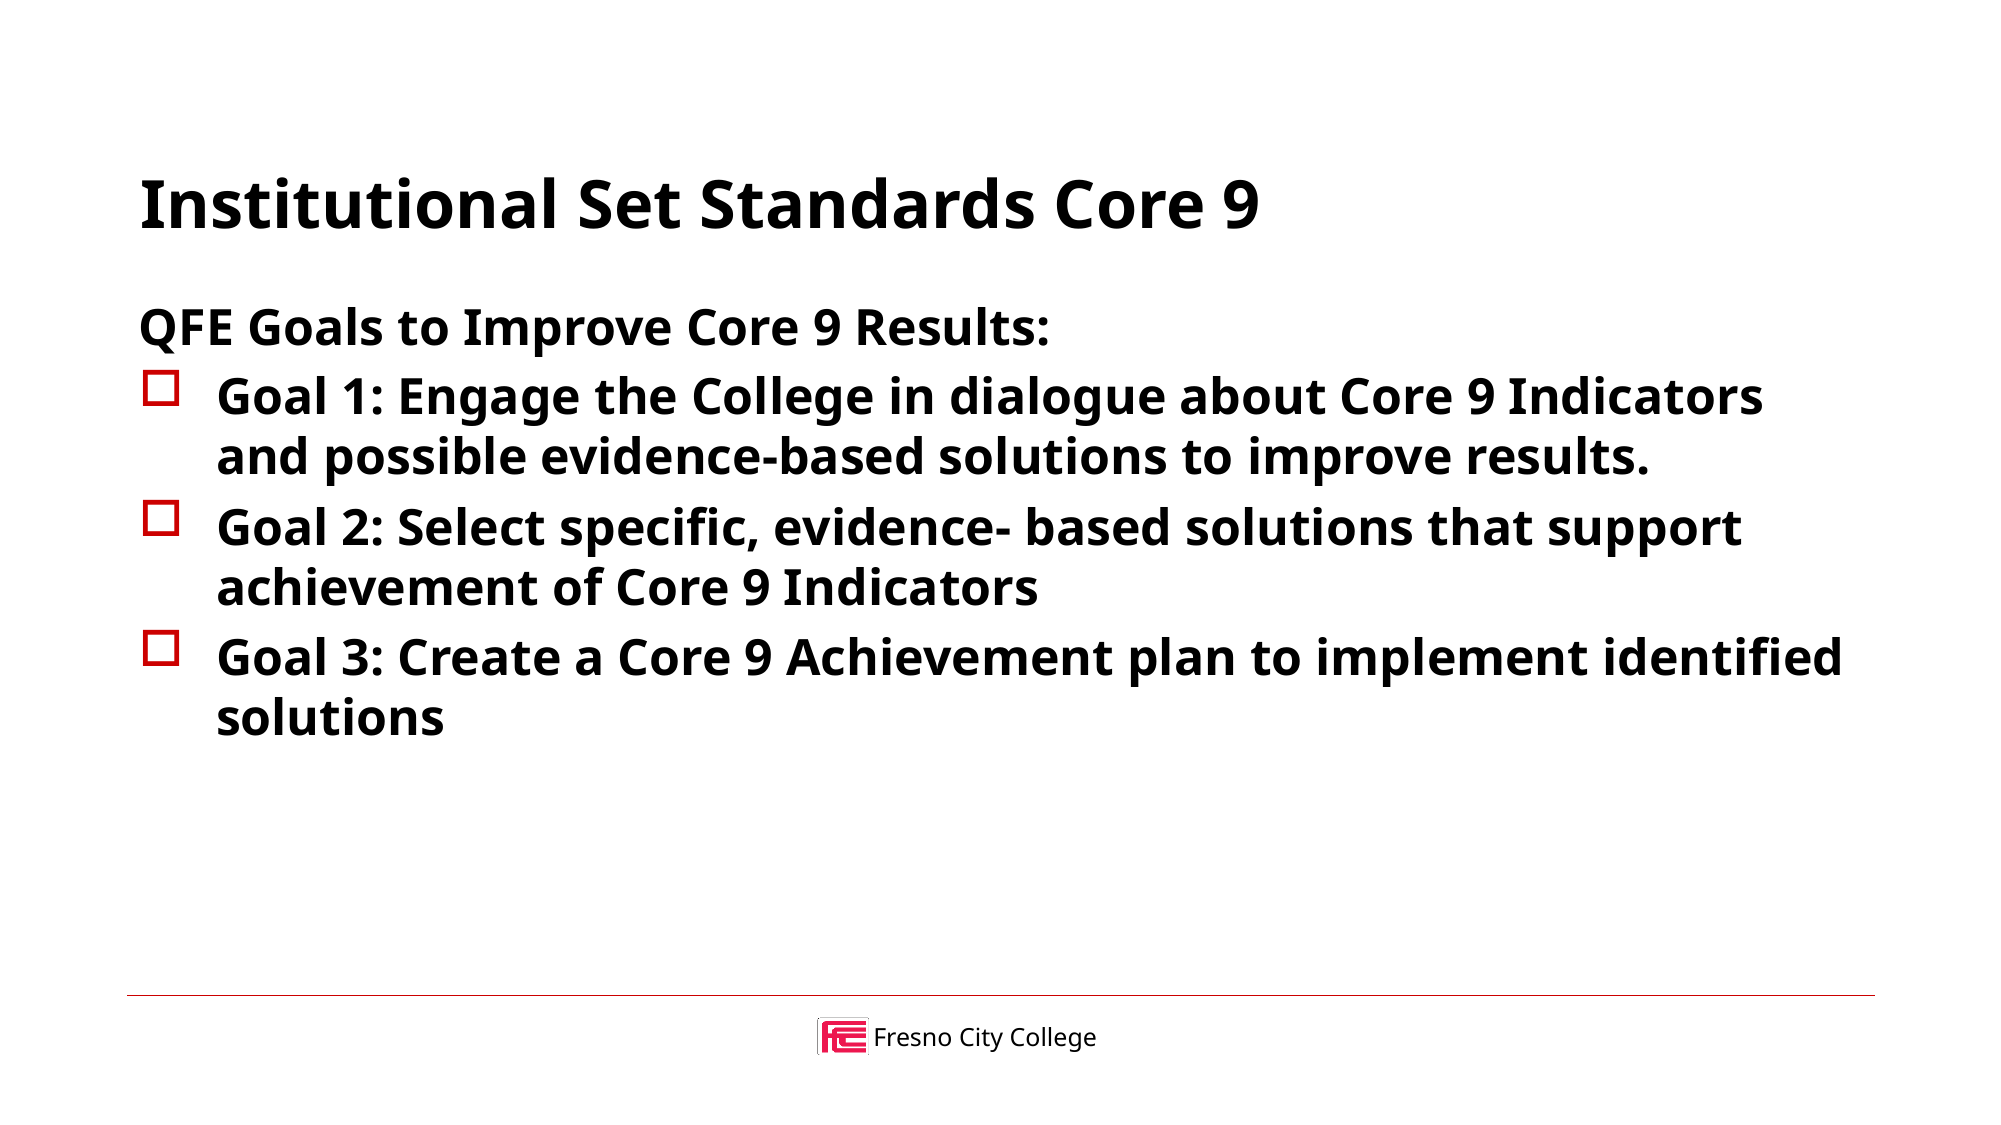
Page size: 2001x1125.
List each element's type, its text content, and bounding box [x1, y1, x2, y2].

list QFE Goals to Improve Core 9 Results: Goal 1: Engage the College in dialogue about Core 9 Indicators and possible evidence-based solutions to improve results. Goal 2: Select specific, evidence- based solutions that support achievement of Core 9 Indicators Goal 3: Create a Core 9 Achievement plan to implement identified solutions [123, 287, 1874, 962]
picture [817, 1017, 869, 1055]
title Institutional Set Standards Core 9 [125, 50, 1876, 250]
